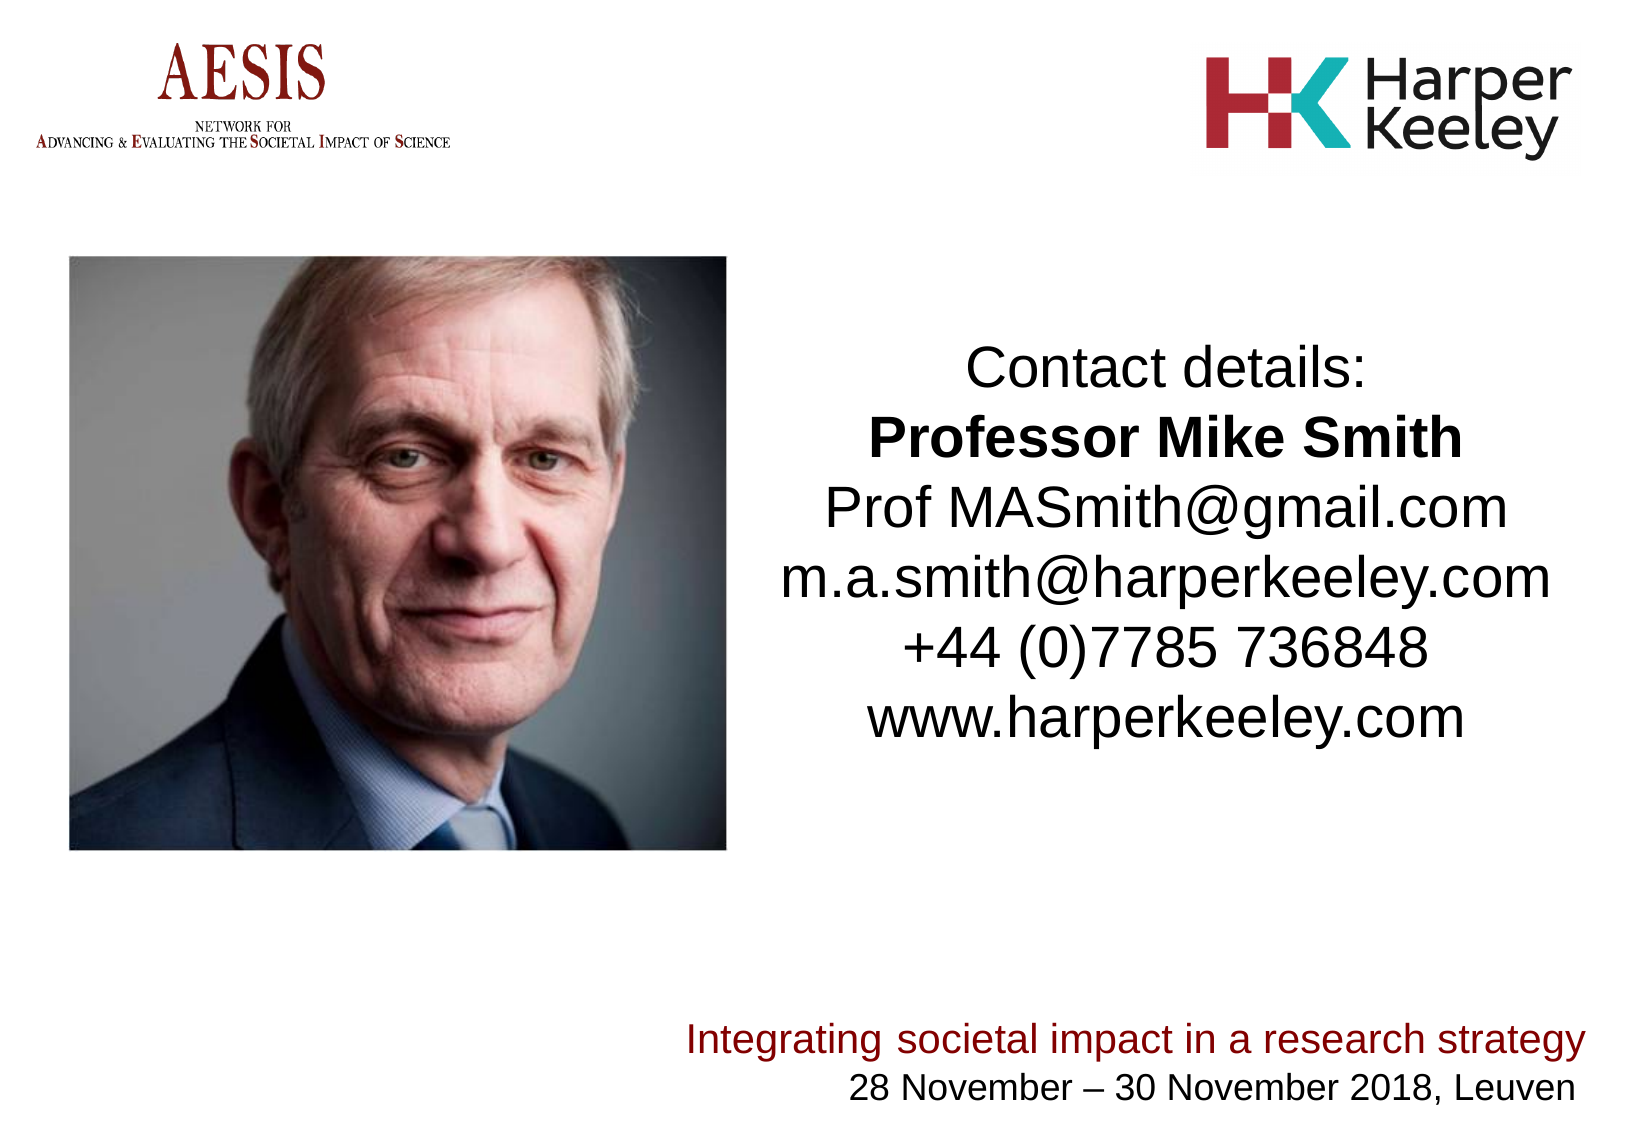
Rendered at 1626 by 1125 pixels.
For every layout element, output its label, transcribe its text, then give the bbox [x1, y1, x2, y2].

picture [68, 255, 728, 852]
text_box Integrating societal impact in a research strategy 28 November – 30 November 2018, Leuven [599, 995, 1602, 1116]
text_box [595, 0, 1625, 196]
title Contact details: Professor Mike Smith Prof MASmith@gmail.com m.a.smith@harperkeeley.com +44 (0)7785 736848 www.harperkeeley.com [741, 326, 1592, 752]
picture [1190, 42, 1581, 176]
picture [2, 30, 481, 160]
